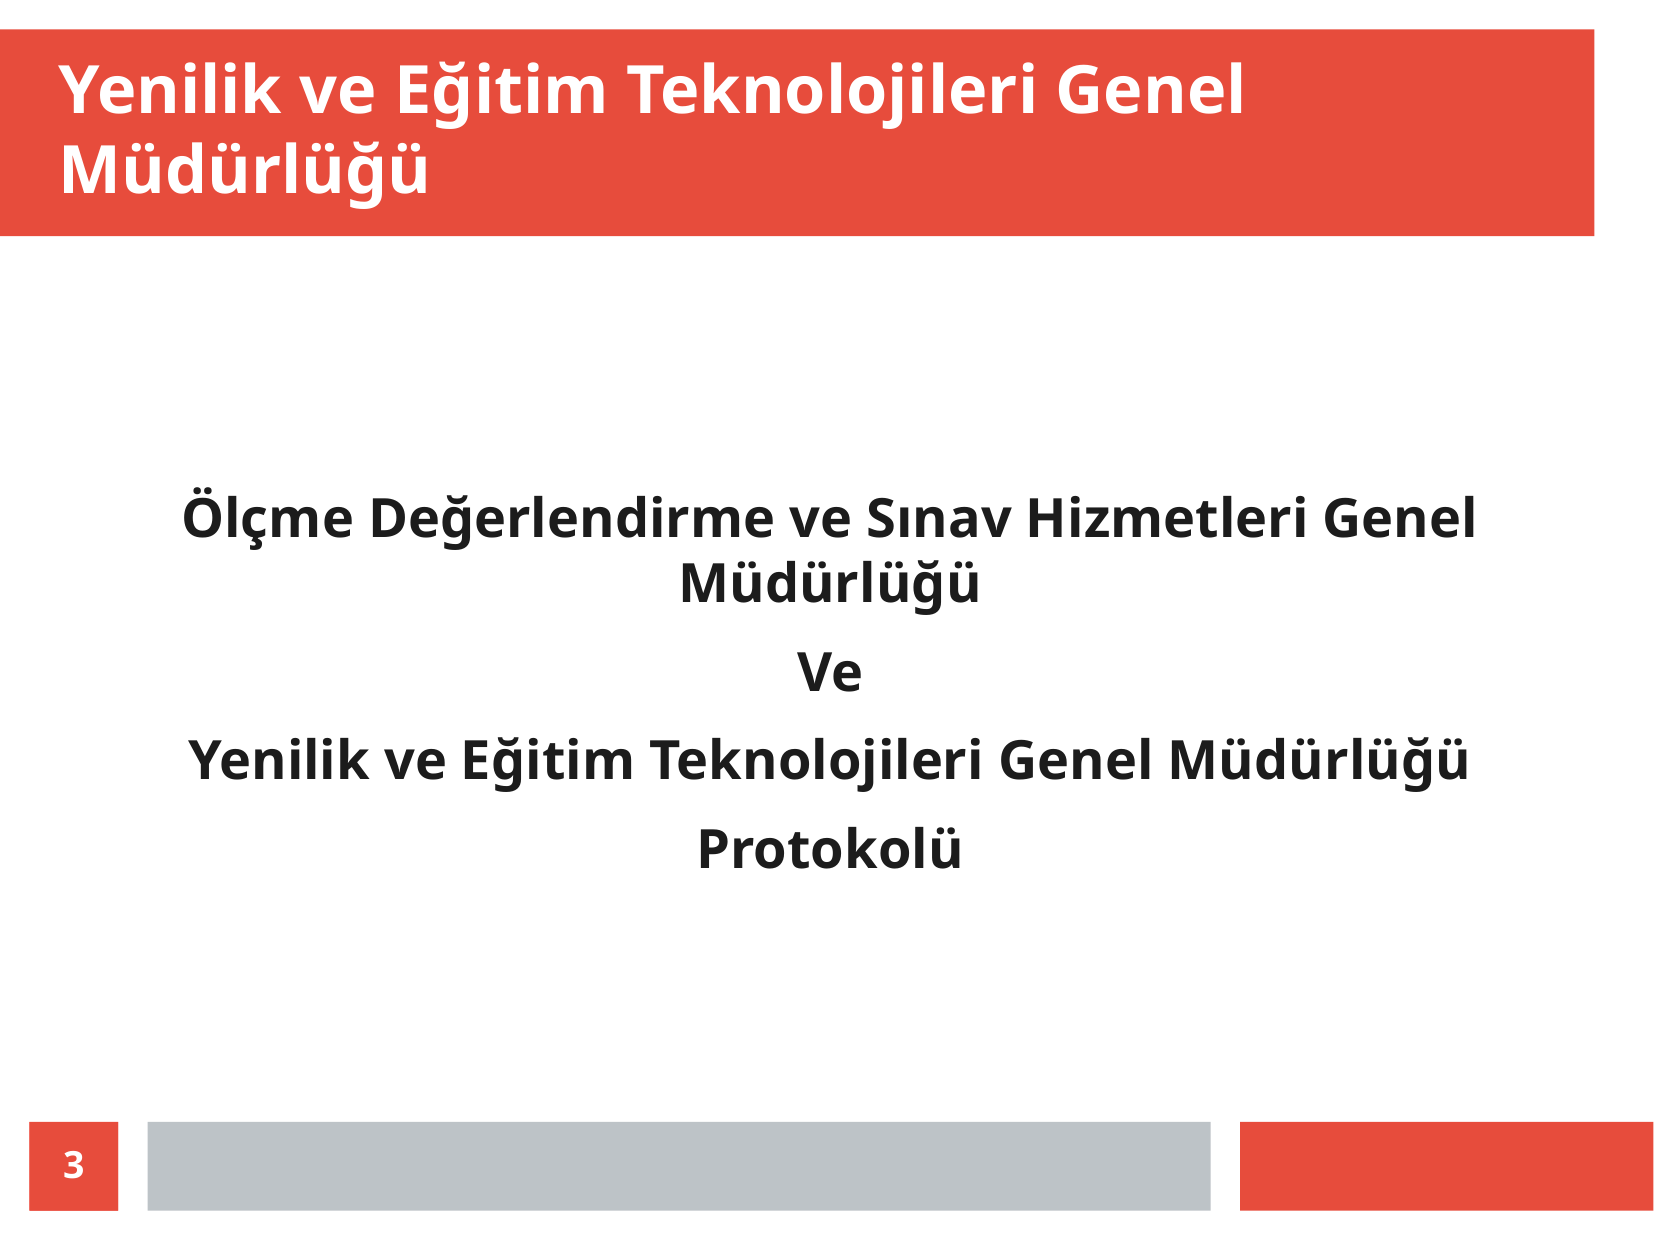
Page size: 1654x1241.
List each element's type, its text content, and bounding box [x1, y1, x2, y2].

slide_number 3 [29, 1122, 119, 1211]
title Yenilik ve Eğitim Teknolojileri Genel Müdürlüğü [59, 59, 1595, 207]
list Ölçme Değerlendirme ve Sınav Hizmetleri Genel Müdürlüğü Ve Yenilik ve Eğitim Teknolojileri Genel Müdürlüğü Protokolü [77, 297, 1584, 1066]
